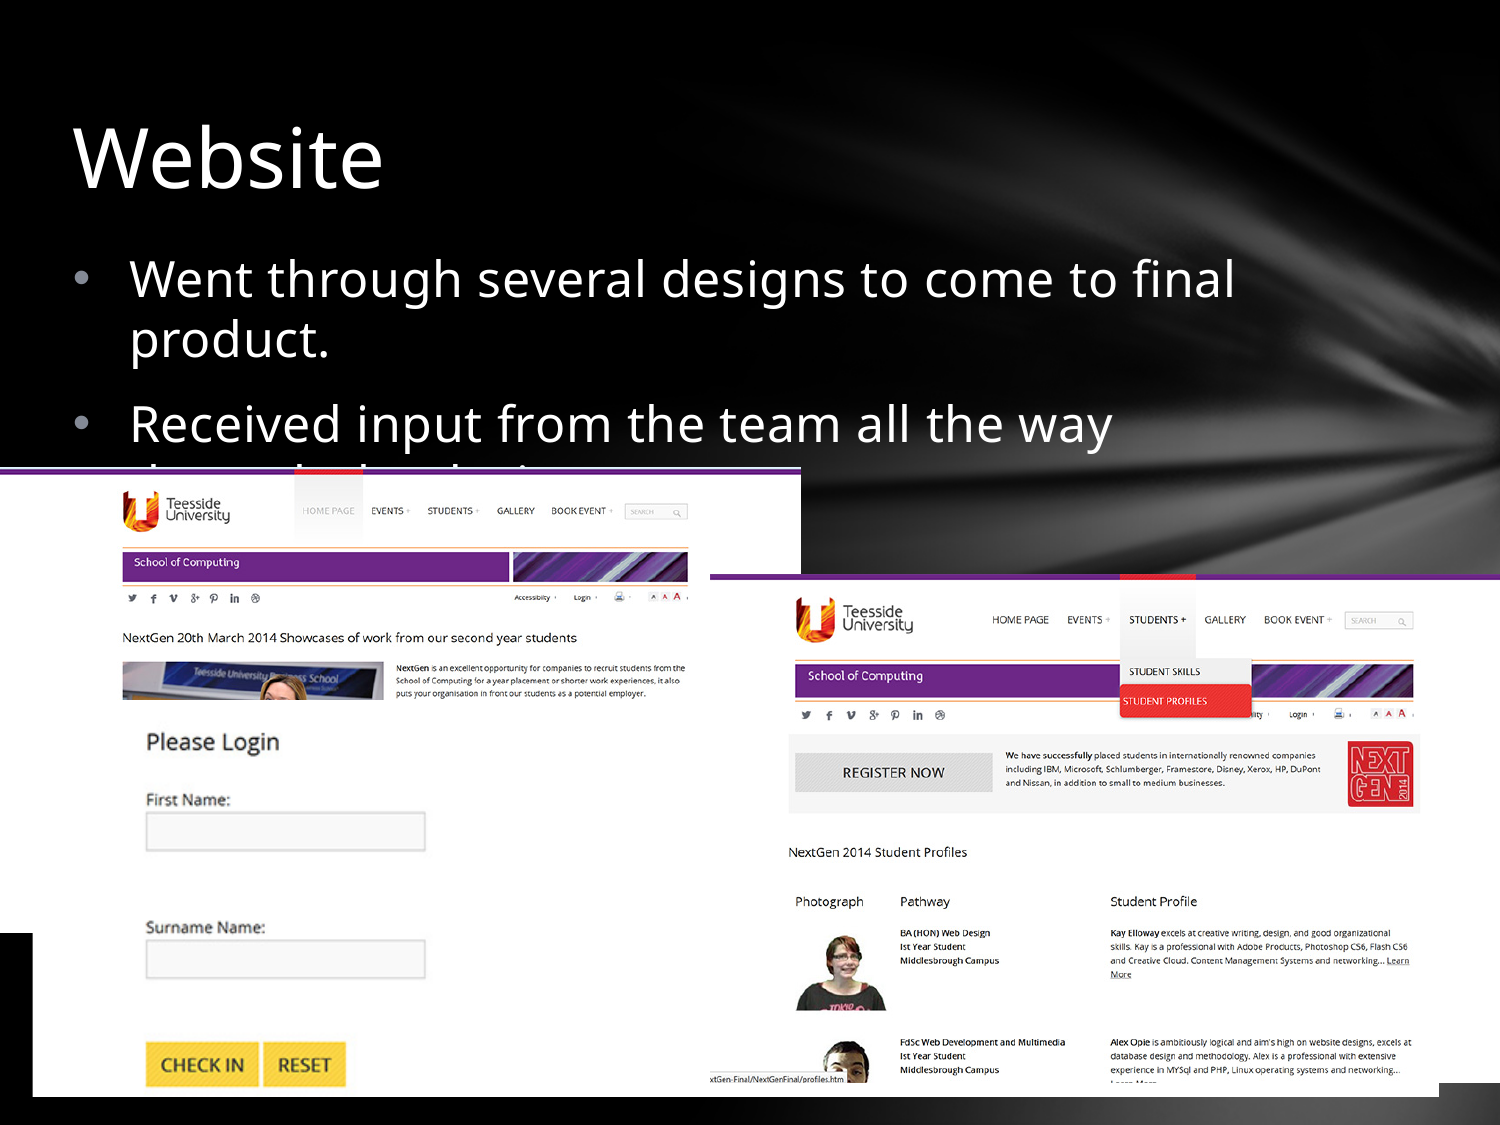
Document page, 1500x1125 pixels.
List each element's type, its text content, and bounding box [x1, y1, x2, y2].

picture [0, 467, 1500, 1098]
list Went through several designs to come to final product. Received input from the team all the way through the design process. [57, 239, 1318, 574]
title Website [57, 37, 1318, 213]
